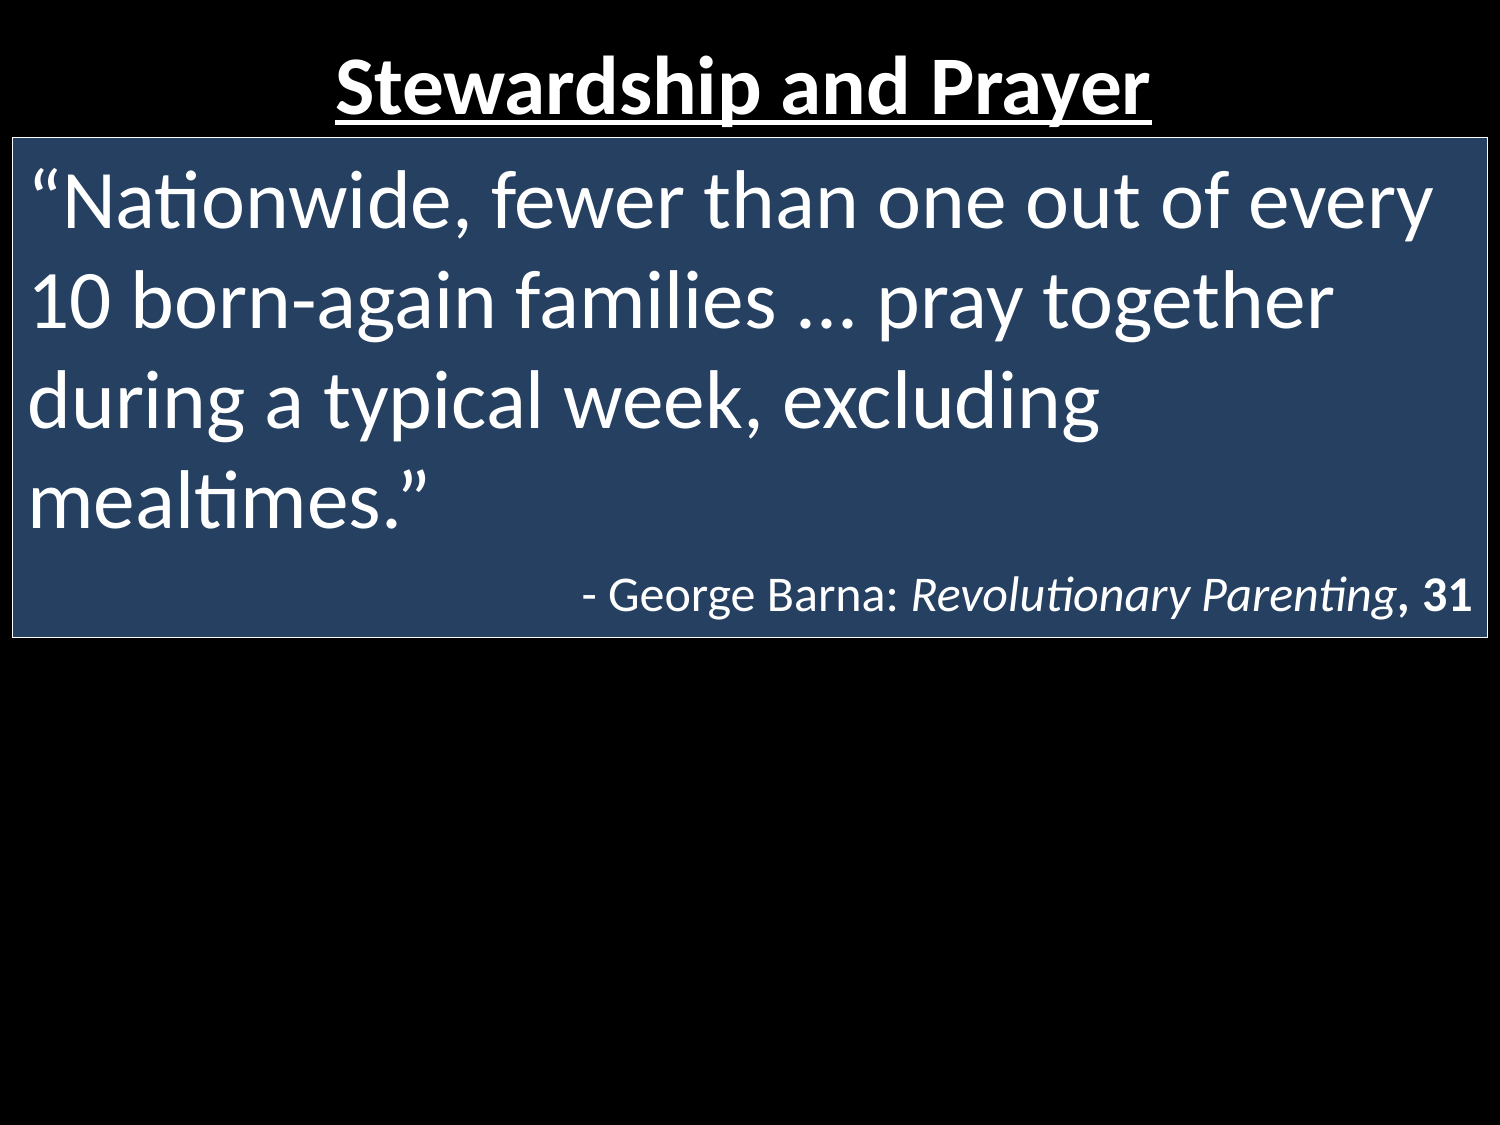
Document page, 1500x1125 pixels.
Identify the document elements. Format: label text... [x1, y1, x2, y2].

text_box “Nationwide, fewer than one out of every 10 born-again families ... pray together during a typical week, excluding mealtimes.” - George Barna: Revolutionary Parenting, 31 [12, 137, 1488, 638]
title Stewardship and Prayer [12, 12, 1476, 137]
